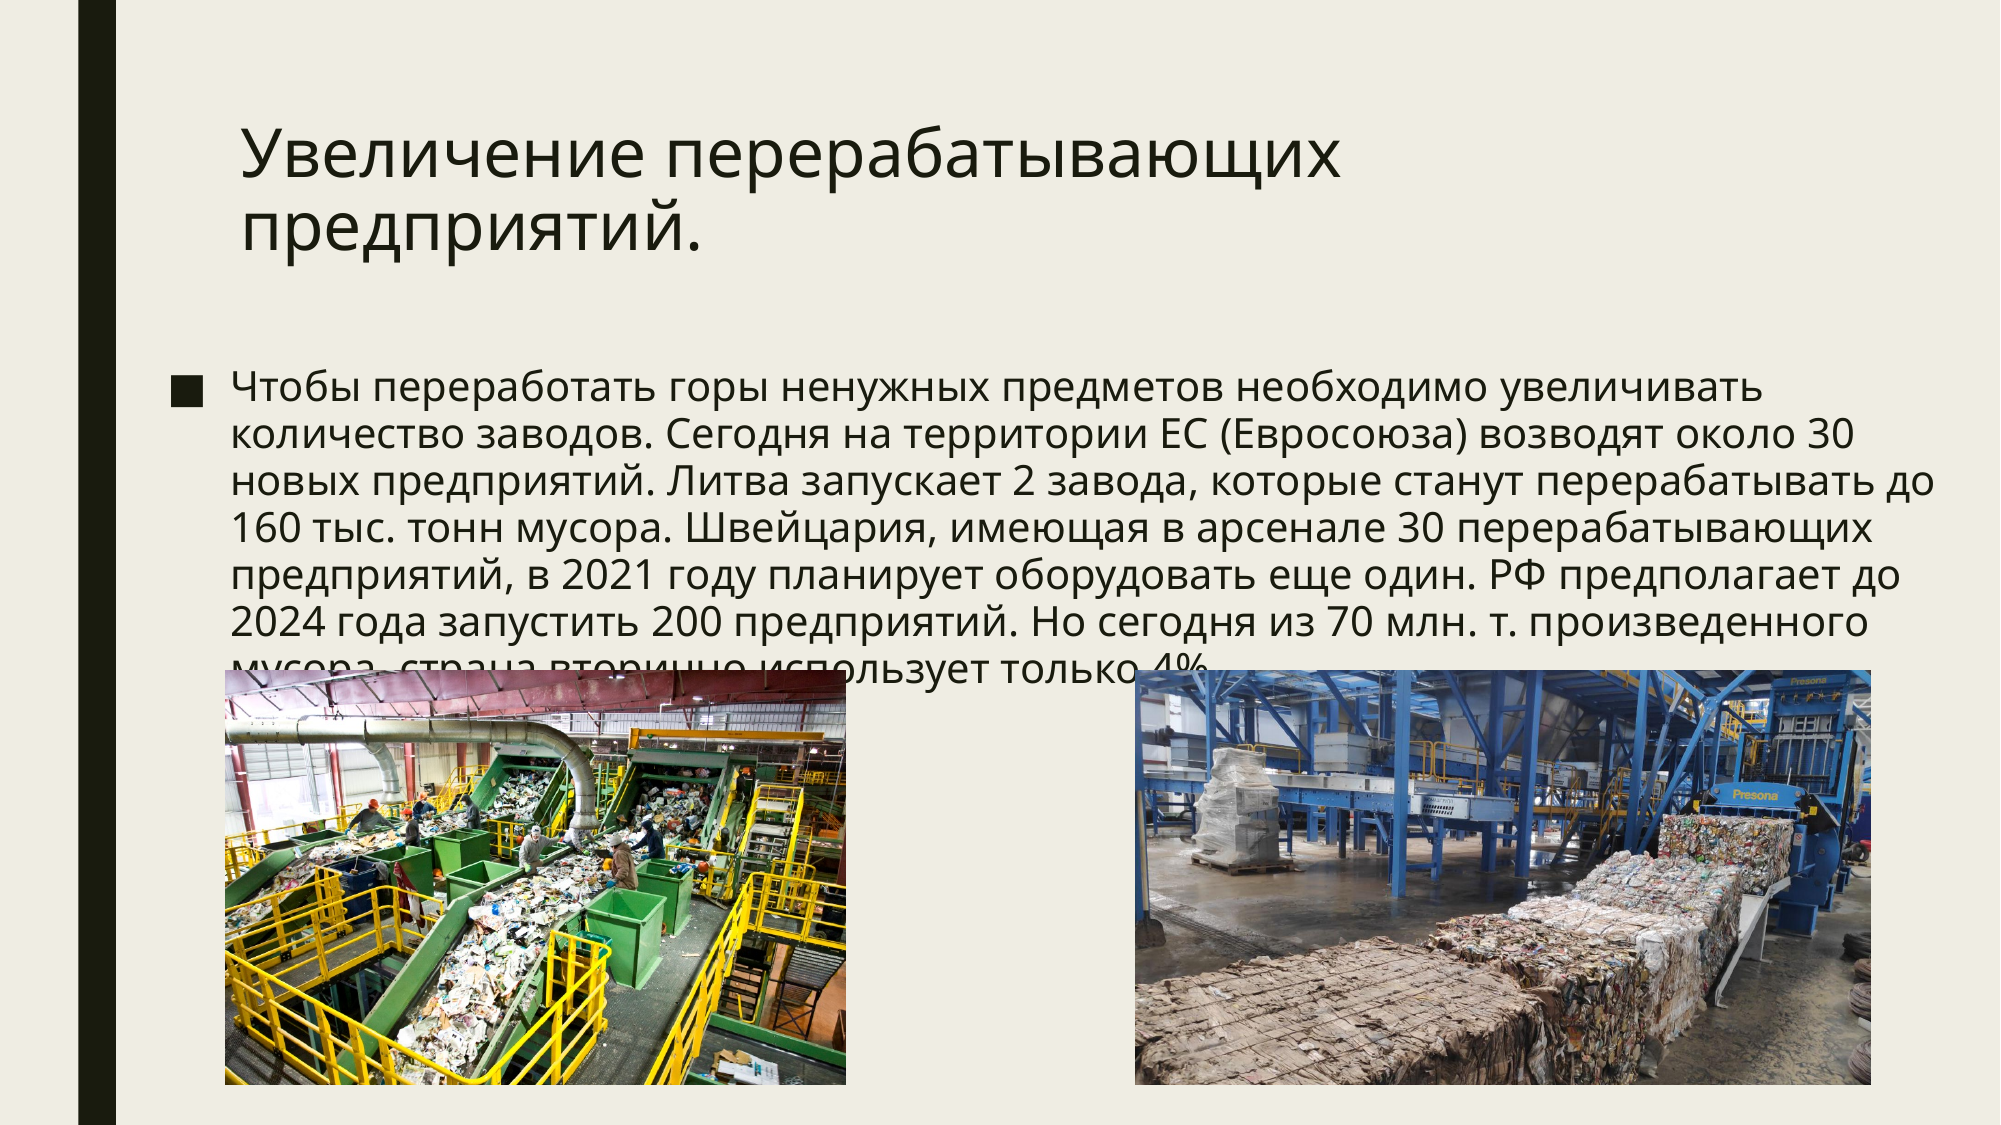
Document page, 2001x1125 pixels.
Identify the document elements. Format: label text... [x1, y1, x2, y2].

picture [224, 670, 846, 1085]
list Чтобы переработать горы ненужных предметов необходимо увеличивать количество заводов. Сегодня на территории ЕС (Евросоюза) возводят около 30 новых предприятий. Литва запускает 2 завода, которые станут перерабатывать до 160 тыс. тонн мусора. Швейцария, имеющая в арсенале 30 перерабатывающих предприятий, в 2021 году планирует оборудовать еще один. РФ предполагает до 2024 года запустить 200 предприятий. Но сегодня из 70 млн. т. произведенного мусора, страна вторично использует только 4%. [152, 356, 1973, 521]
title Увеличение перерабатывающих предприятий. [225, 112, 1800, 356]
picture [1134, 670, 1871, 1085]
